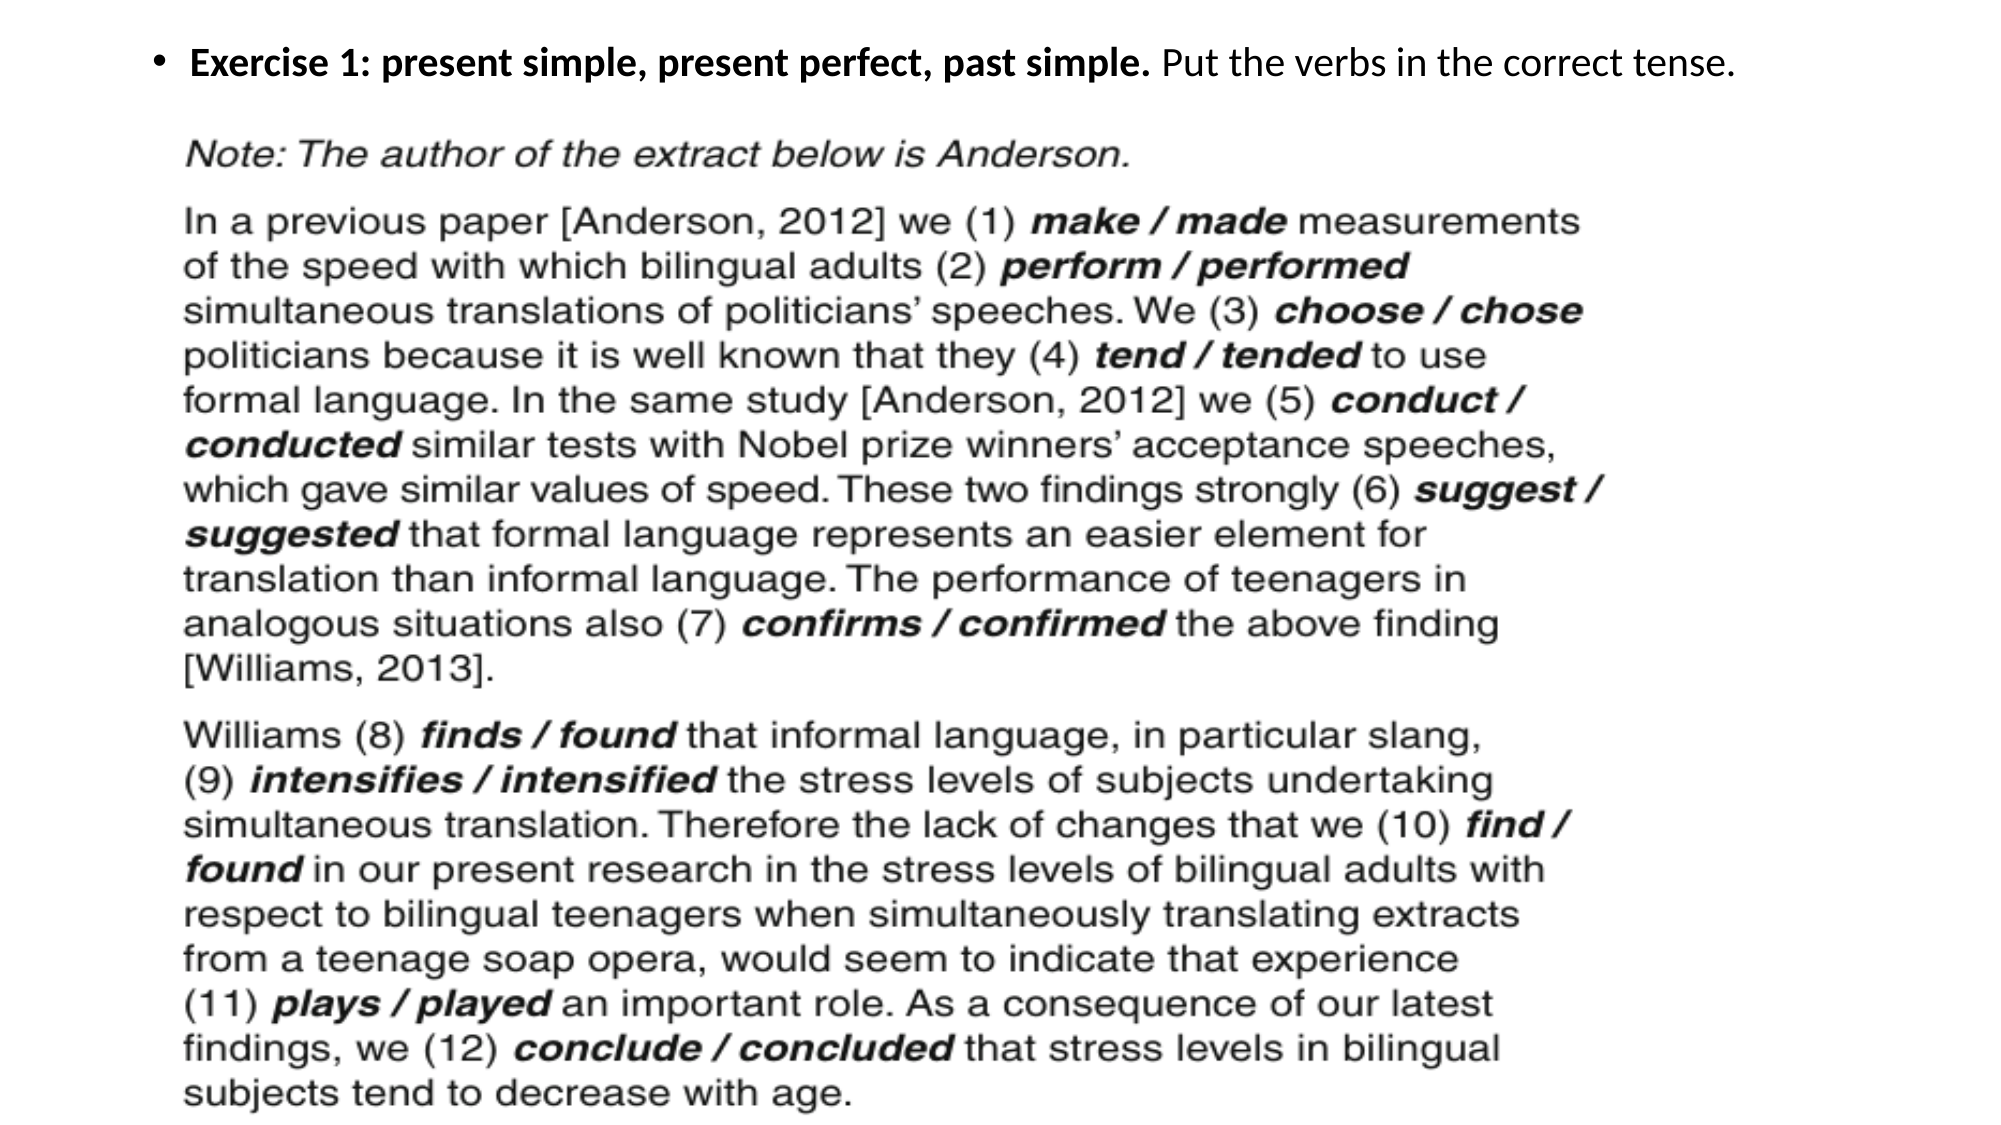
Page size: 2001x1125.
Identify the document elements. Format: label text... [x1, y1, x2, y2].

picture [174, 115, 1693, 1117]
list Exercise 1: present simple, present perfect, past simple. Put the verbs in the correct tense. [137, 32, 1863, 193]
